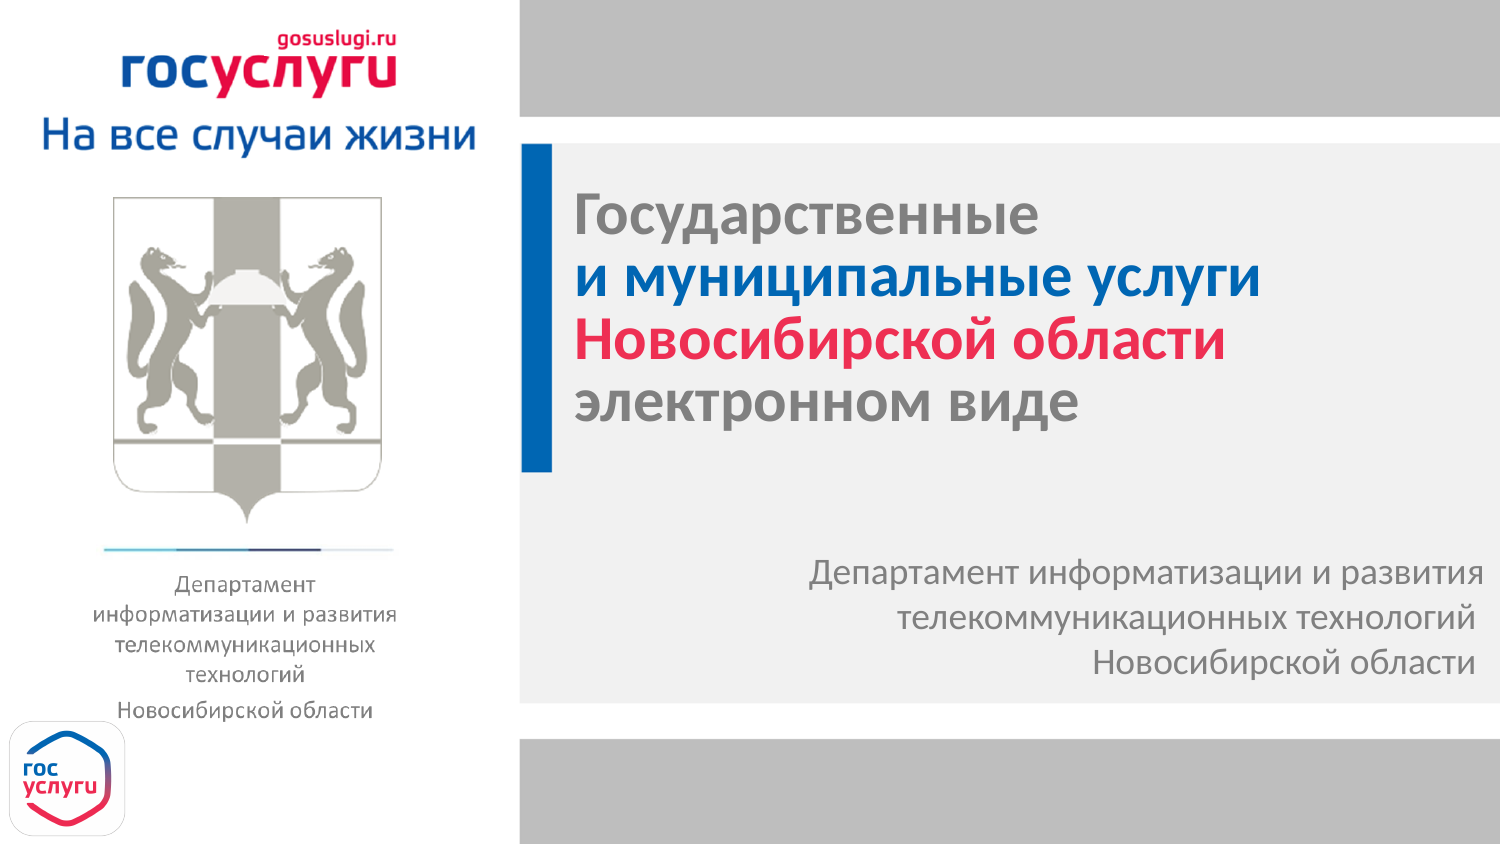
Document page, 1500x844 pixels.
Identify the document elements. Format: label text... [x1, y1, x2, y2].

picture [0, 0, 1500, 844]
text_box Департамент информатизации и развития телекоммуникационных технологий Новосибирской области [579, 539, 1500, 735]
text_box Государственные и муниципальные услуги Новосибирской области электронном виде [559, 176, 1458, 442]
